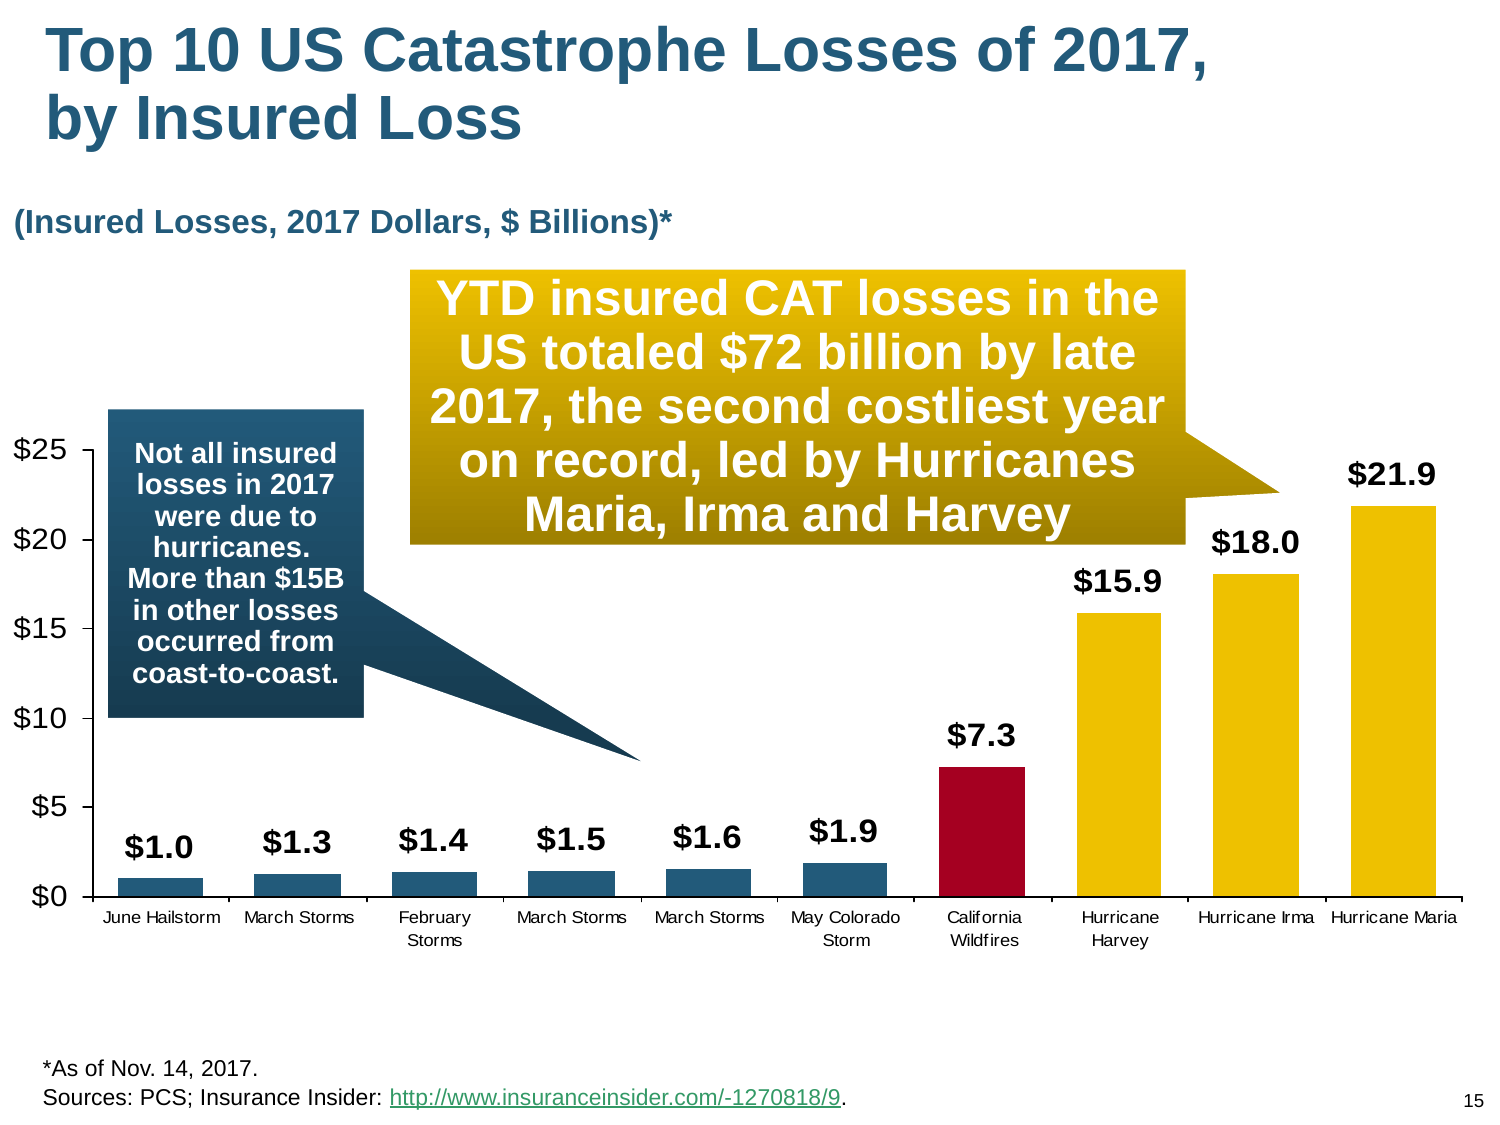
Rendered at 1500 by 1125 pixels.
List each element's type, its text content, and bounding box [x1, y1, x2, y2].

text_box (Insured Losses, 2017 Dollars, $ Billions)* [14, 204, 1415, 241]
text_box *As of Nov. 14, 2017. Sources: PCS; Insurance Insider: http://www.insuranceinsider.com/-1270818/9. [0, 1024, 1483, 1125]
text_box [0, 417, 1471, 967]
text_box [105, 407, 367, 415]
text_box YTD insured CAT losses in the US totaled $72 billion by late 2017, the second costliest year on record, led by Hurricanes Maria, Irma and Harvey [407, 267, 1188, 415]
title Top 10 US Catastrophe Losses of 2017, by Insured Loss [37, 14, 1252, 157]
